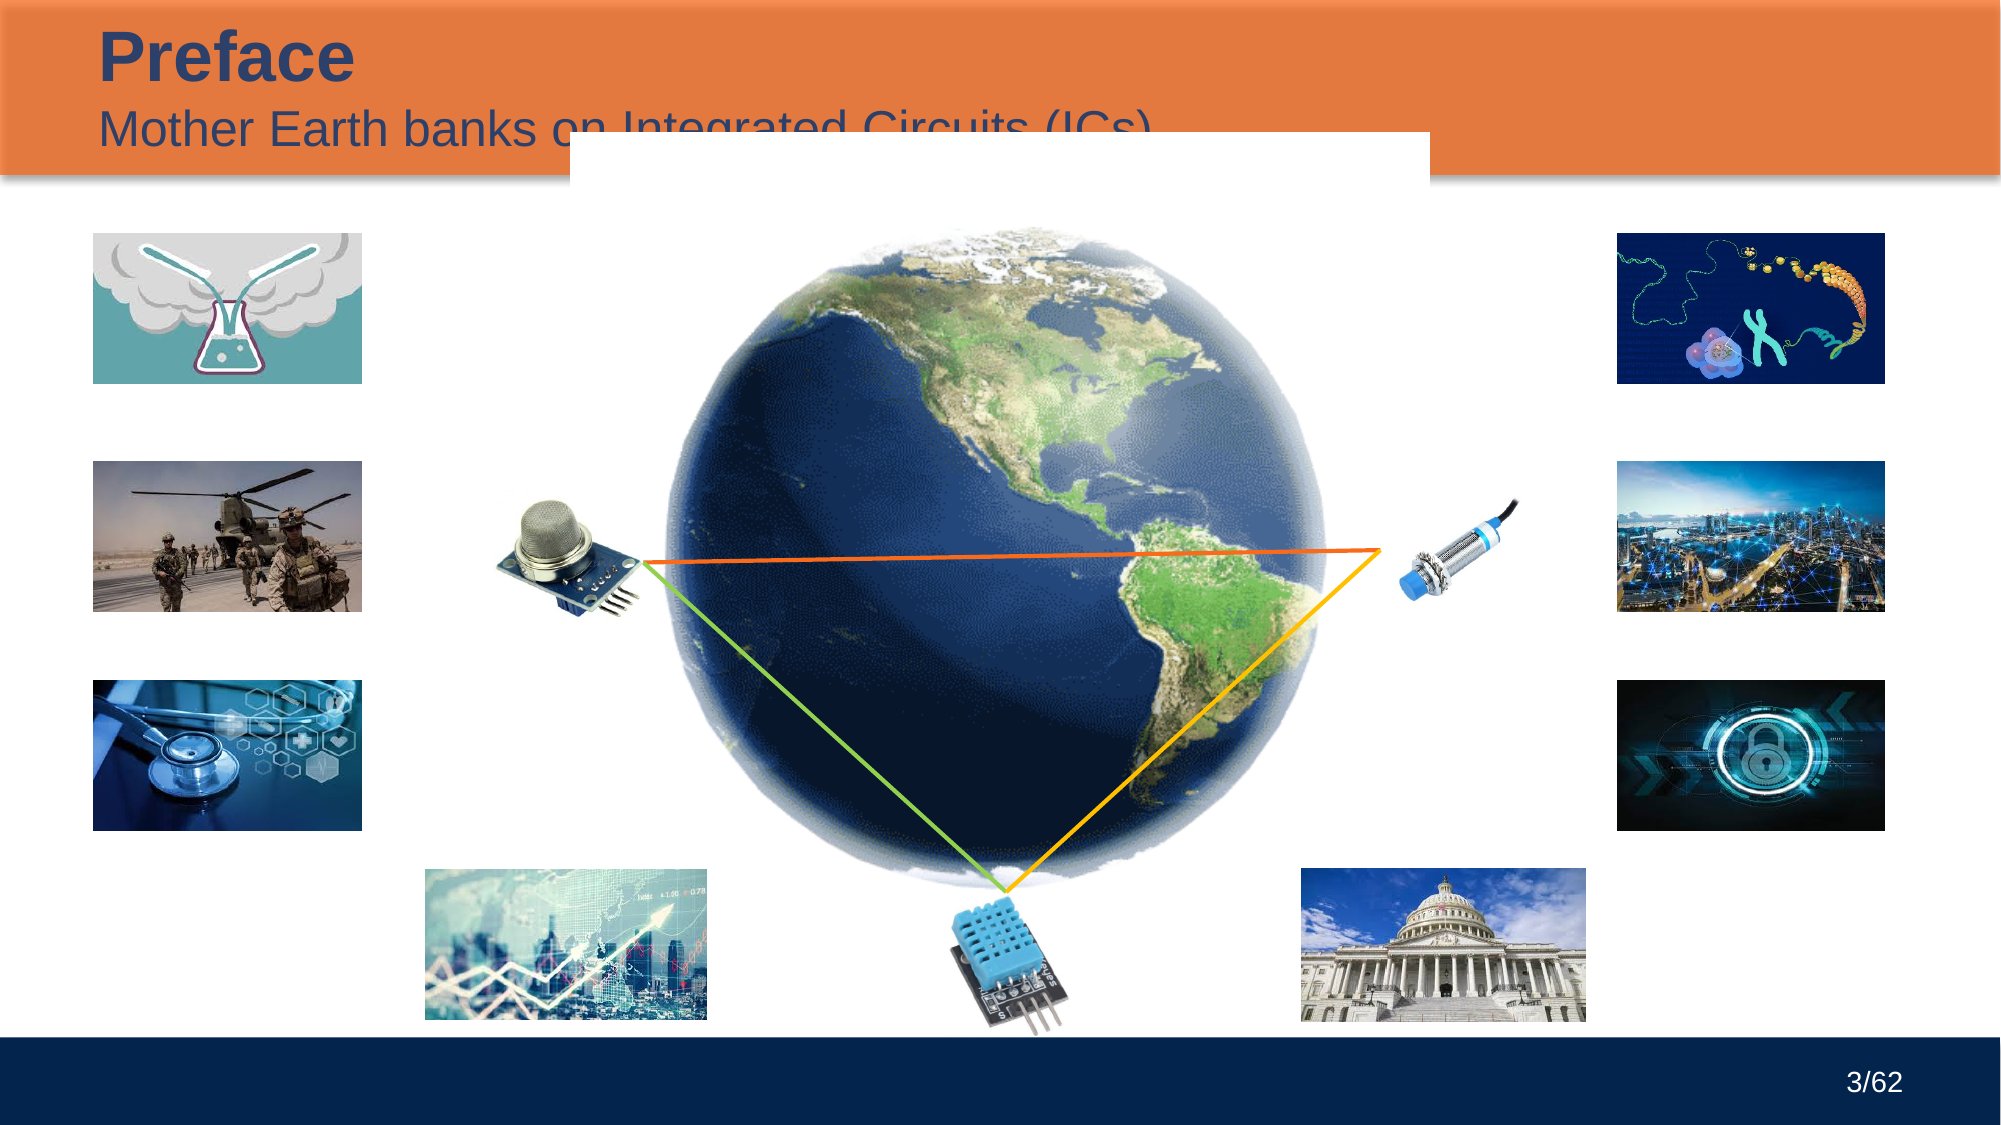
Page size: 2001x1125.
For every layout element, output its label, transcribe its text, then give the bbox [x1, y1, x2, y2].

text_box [643, 562, 1000, 893]
picture [93, 233, 363, 385]
picture [1739, 461, 1885, 507]
title Preface Mother Earth banks on Integrated Circuits (ICs) [83, 2, 1918, 165]
picture [93, 461, 363, 612]
picture [1617, 679, 1885, 831]
picture [1617, 233, 1885, 385]
picture [425, 132, 1586, 1037]
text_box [643, 549, 1005, 562]
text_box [1005, 549, 1381, 893]
picture [1617, 461, 1885, 612]
picture [93, 680, 363, 831]
